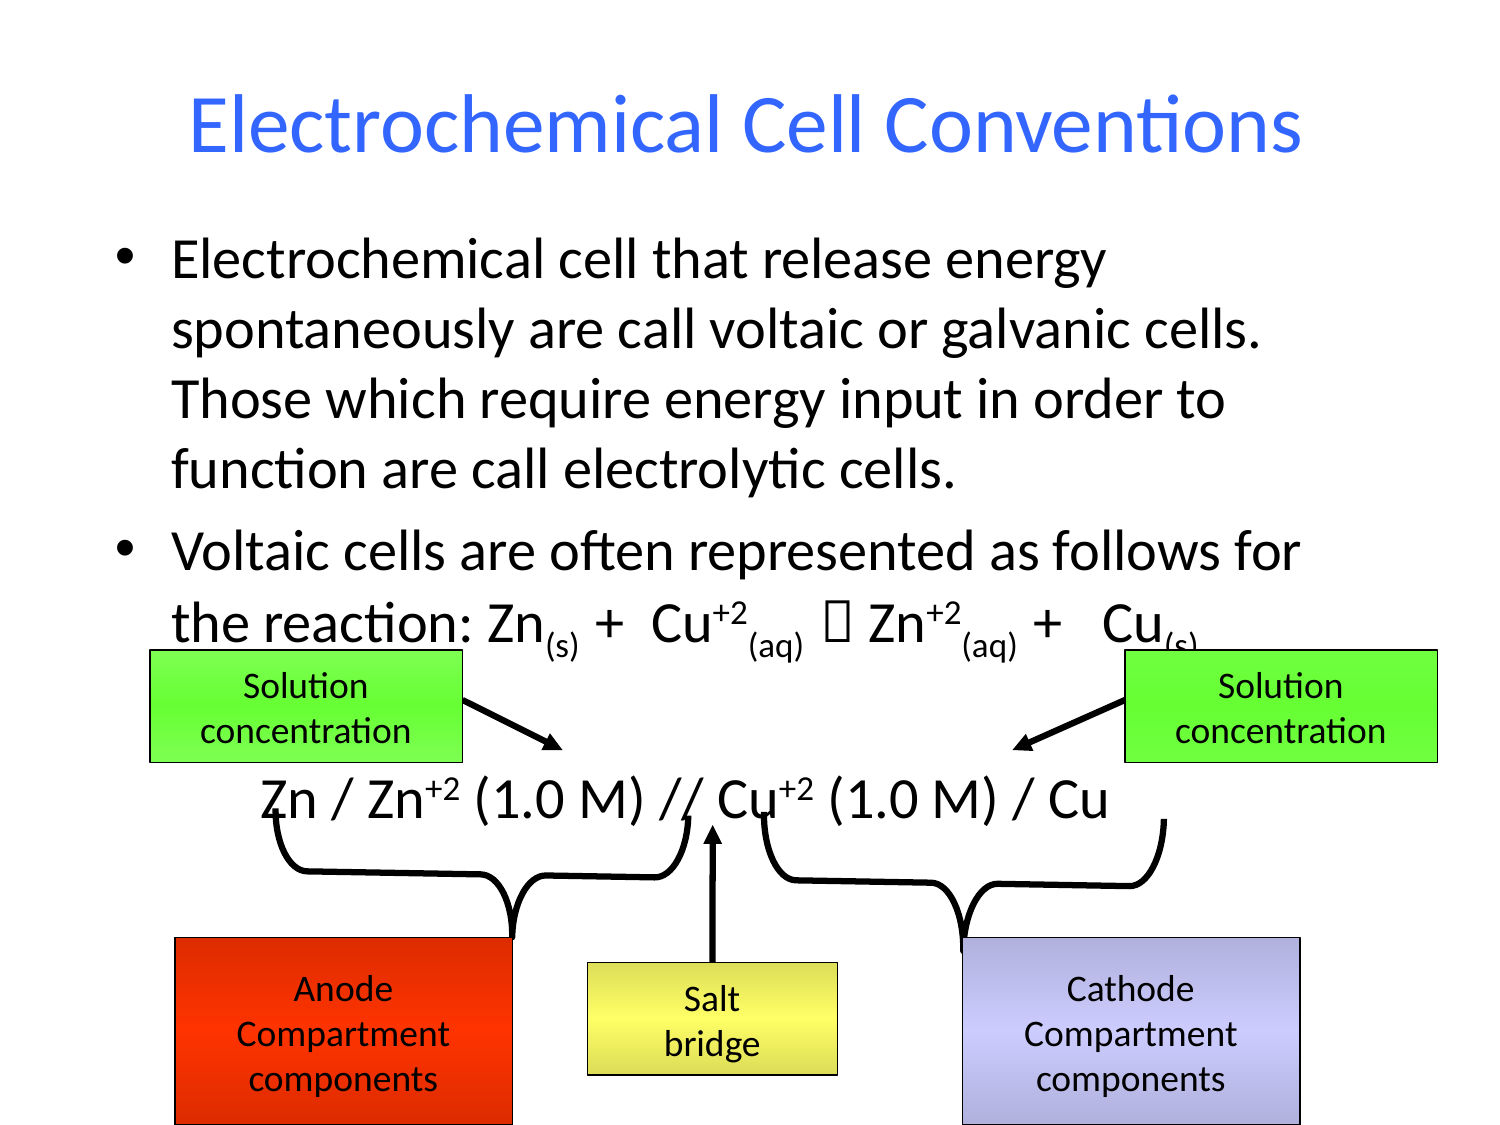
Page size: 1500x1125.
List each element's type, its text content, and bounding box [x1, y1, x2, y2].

text_box [275, 808, 689, 937]
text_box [149, 642, 463, 770]
text_box [466, 701, 563, 751]
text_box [587, 954, 838, 1083]
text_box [1124, 642, 1438, 770]
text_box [174, 937, 513, 1125]
list Electrochemical cell that release energy spontaneously are call voltaic or galvanic cells. Those which require energy input in order to function are call electrolytic cells. Voltaic cells are often represented as follows for the reaction: Zn(s) + Cu+2(aq)  Zn+2(aq) + Cu(s) Zn / Zn+2 (1.0 M) // Cu+2 (1.0 M) / Cu [99, 212, 1388, 1125]
text_box [1012, 702, 1119, 751]
title Electrochemical Cell Conventions [112, 24, 1388, 212]
text_box [763, 811, 1164, 936]
text_box [706, 825, 719, 953]
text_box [962, 937, 1301, 1125]
